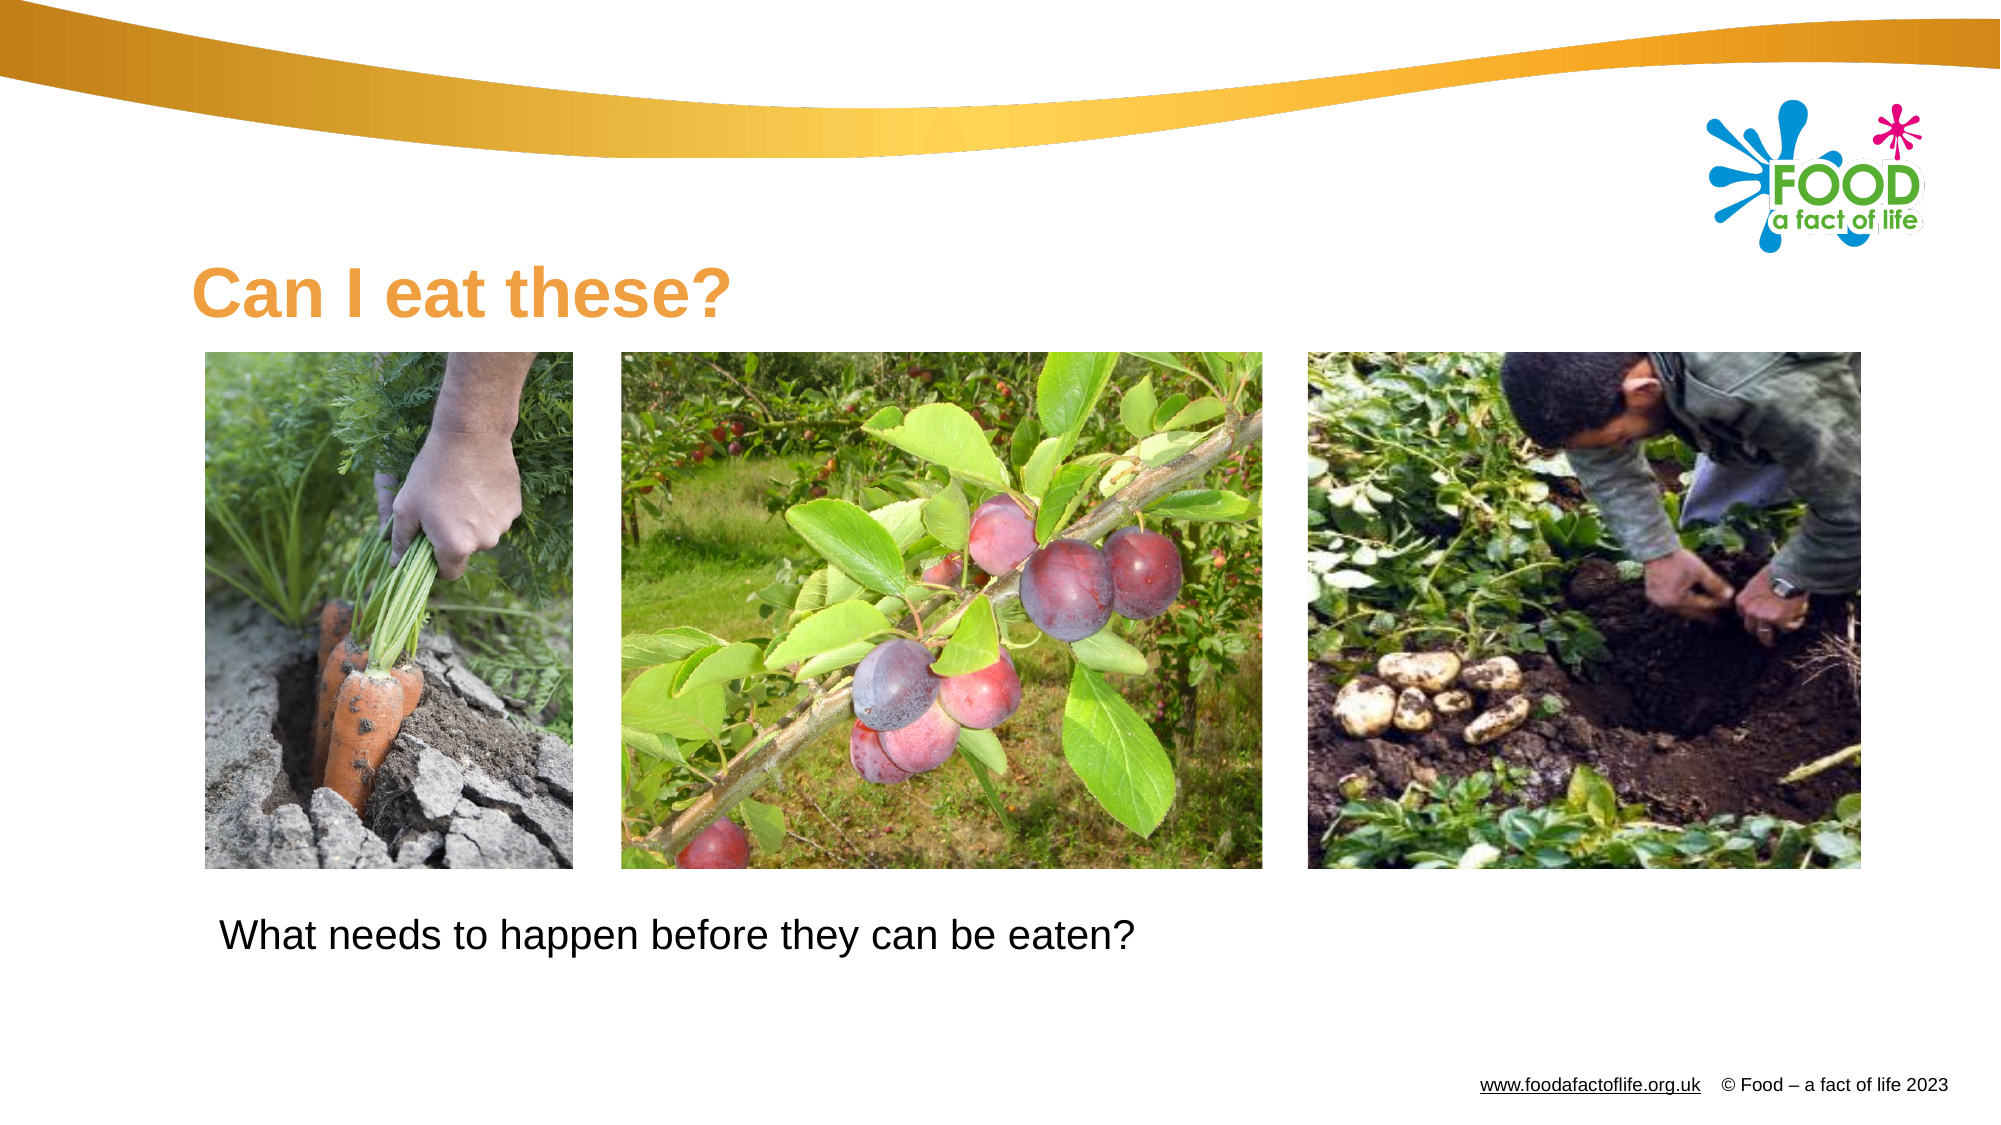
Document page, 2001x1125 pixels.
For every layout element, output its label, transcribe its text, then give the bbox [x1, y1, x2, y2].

text_box What needs to happen before they can be eaten? [204, 900, 1211, 965]
picture [0, 0, 2000, 1125]
title Can I eat these? [191, 256, 1787, 375]
